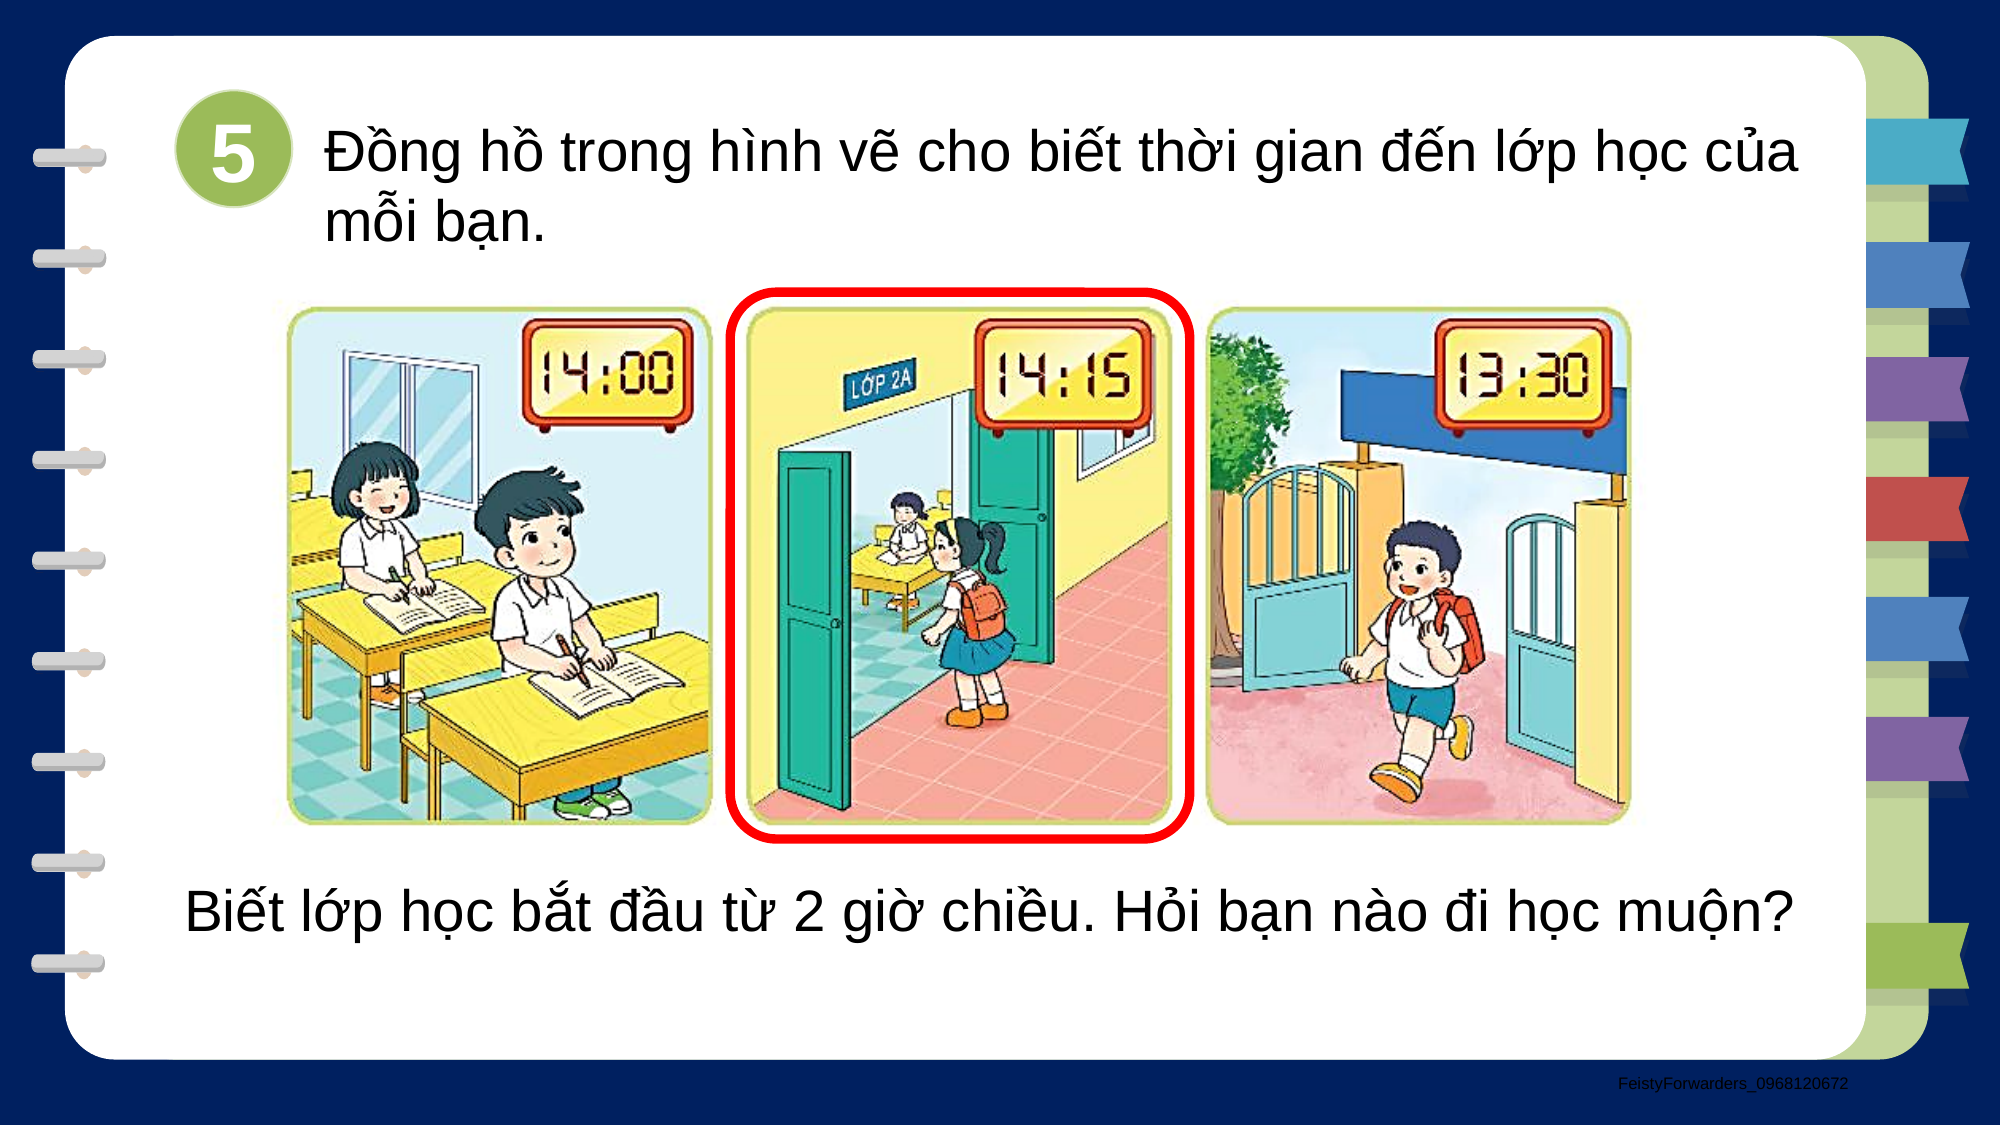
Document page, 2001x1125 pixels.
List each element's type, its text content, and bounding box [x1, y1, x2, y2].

picture [267, 285, 1648, 846]
text_box Biết lớp học bắt đầu từ 2 giờ chiều. Hỏi bạn nào đi học muộn? [169, 866, 1834, 951]
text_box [175, 90, 1884, 263]
